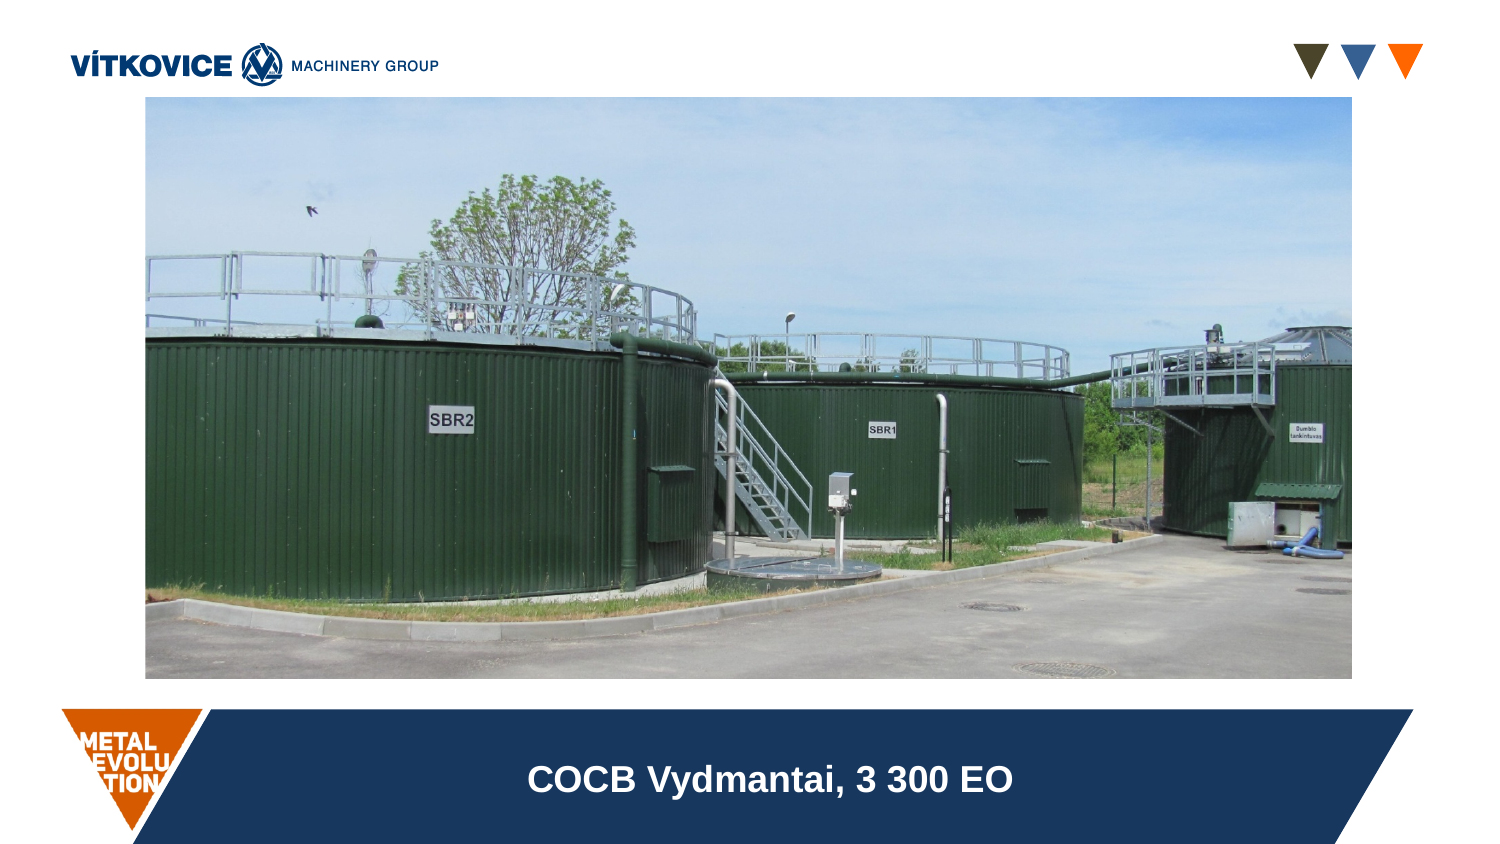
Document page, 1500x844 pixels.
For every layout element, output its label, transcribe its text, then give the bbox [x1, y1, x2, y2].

title СОСВ Vydmantai, 3 300 EO [212, 724, 1330, 831]
picture [145, 96, 1353, 679]
picture [47, 40, 461, 89]
picture [61, 702, 212, 831]
